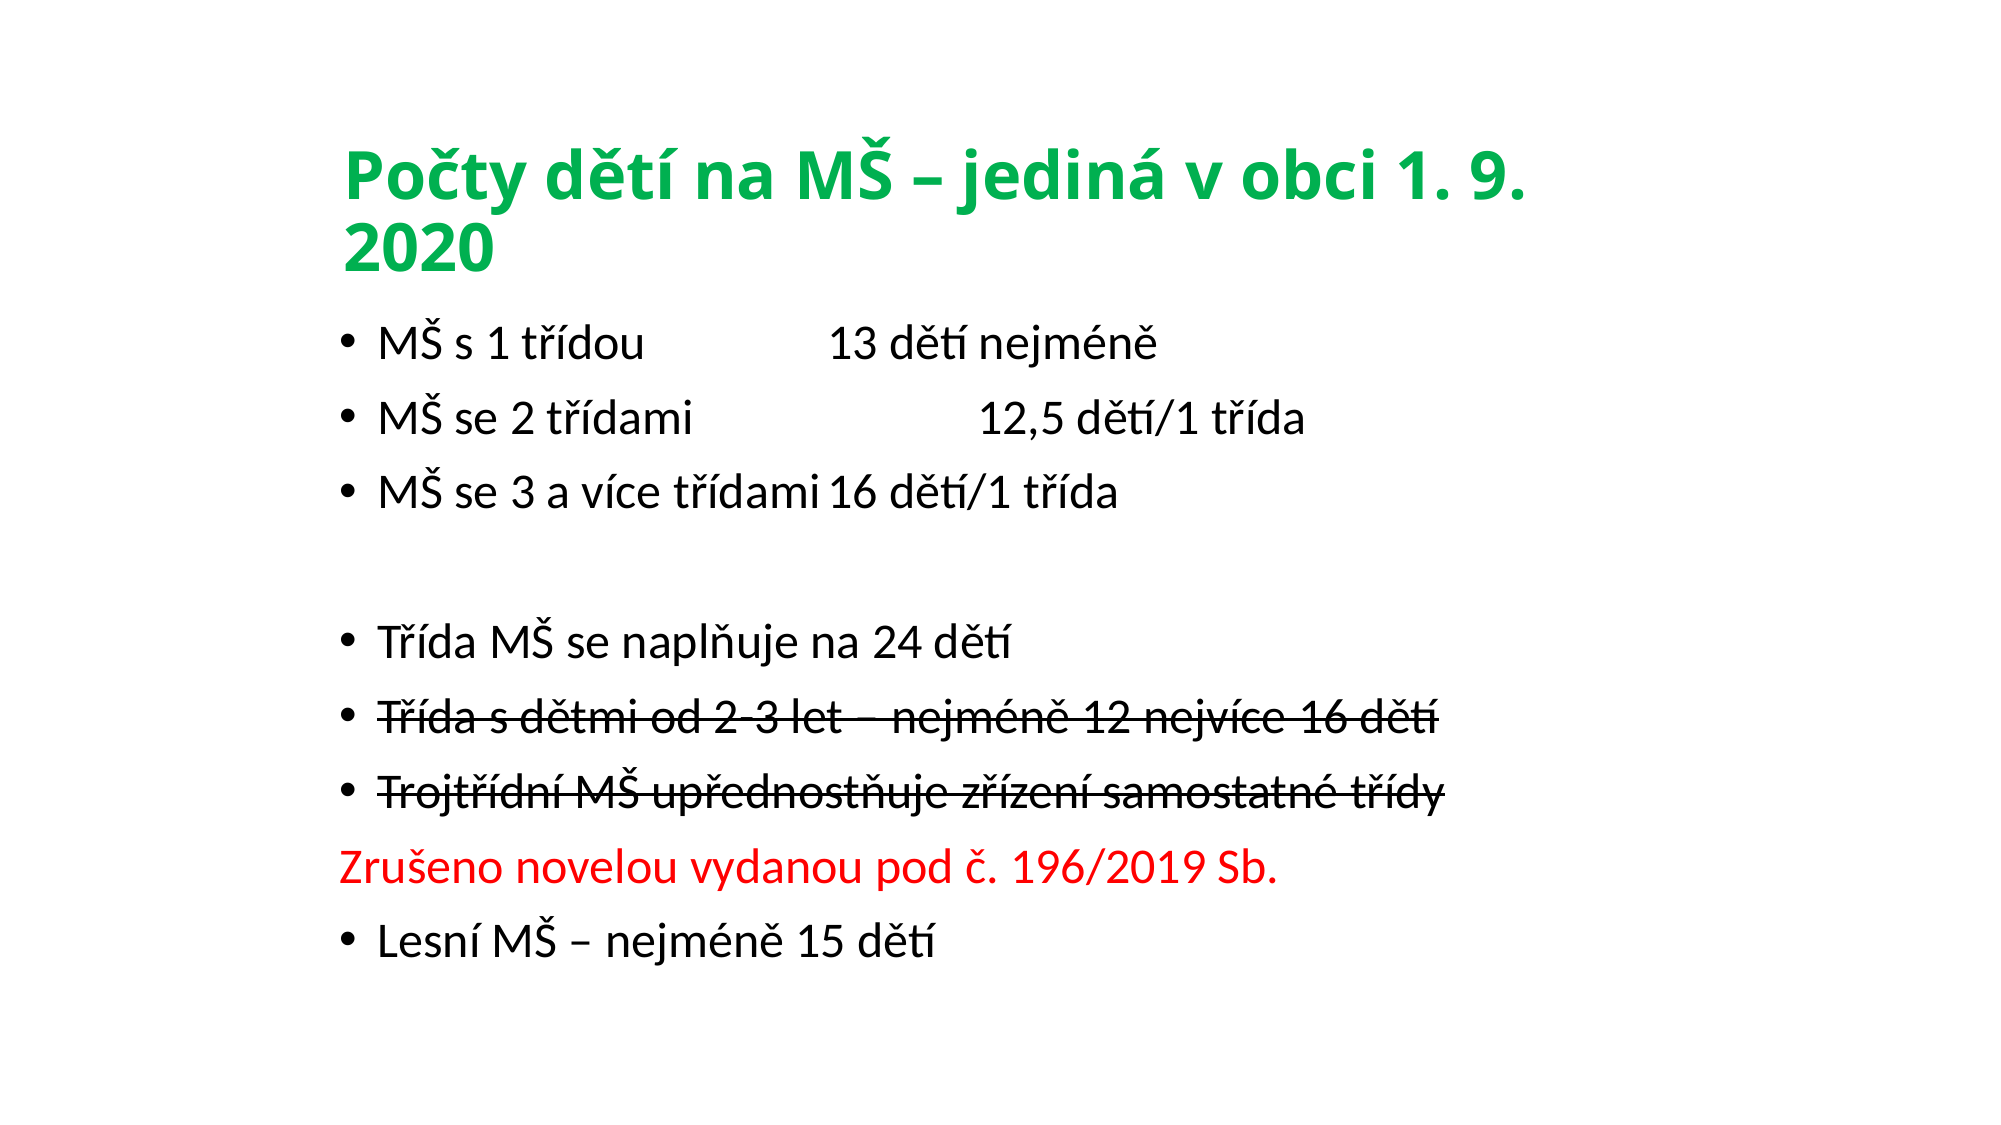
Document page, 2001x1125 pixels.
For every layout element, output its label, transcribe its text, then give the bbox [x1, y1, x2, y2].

title Počty dětí na MŠ – jediná v obci 1. 9. 2020 [328, 120, 1679, 308]
list MŠ s 1 třídou 13 dětí nejméně MŠ se 2 třídami 12,5 dětí/1 třída MŠ se 3 a více třídami 16 dětí/1 třída Třída MŠ se naplňuje na 24 dětí Třída s dětmi od 2-3 let – nejméně 12 nejvíce 16 dětí Trojtřídní MŠ upřednostňuje zřízení samostatné třídy Zrušeno novelou vydanou pod č. 196/2019 Sb. Lesní MŠ – nejméně 15 dětí [324, 308, 1675, 1052]
